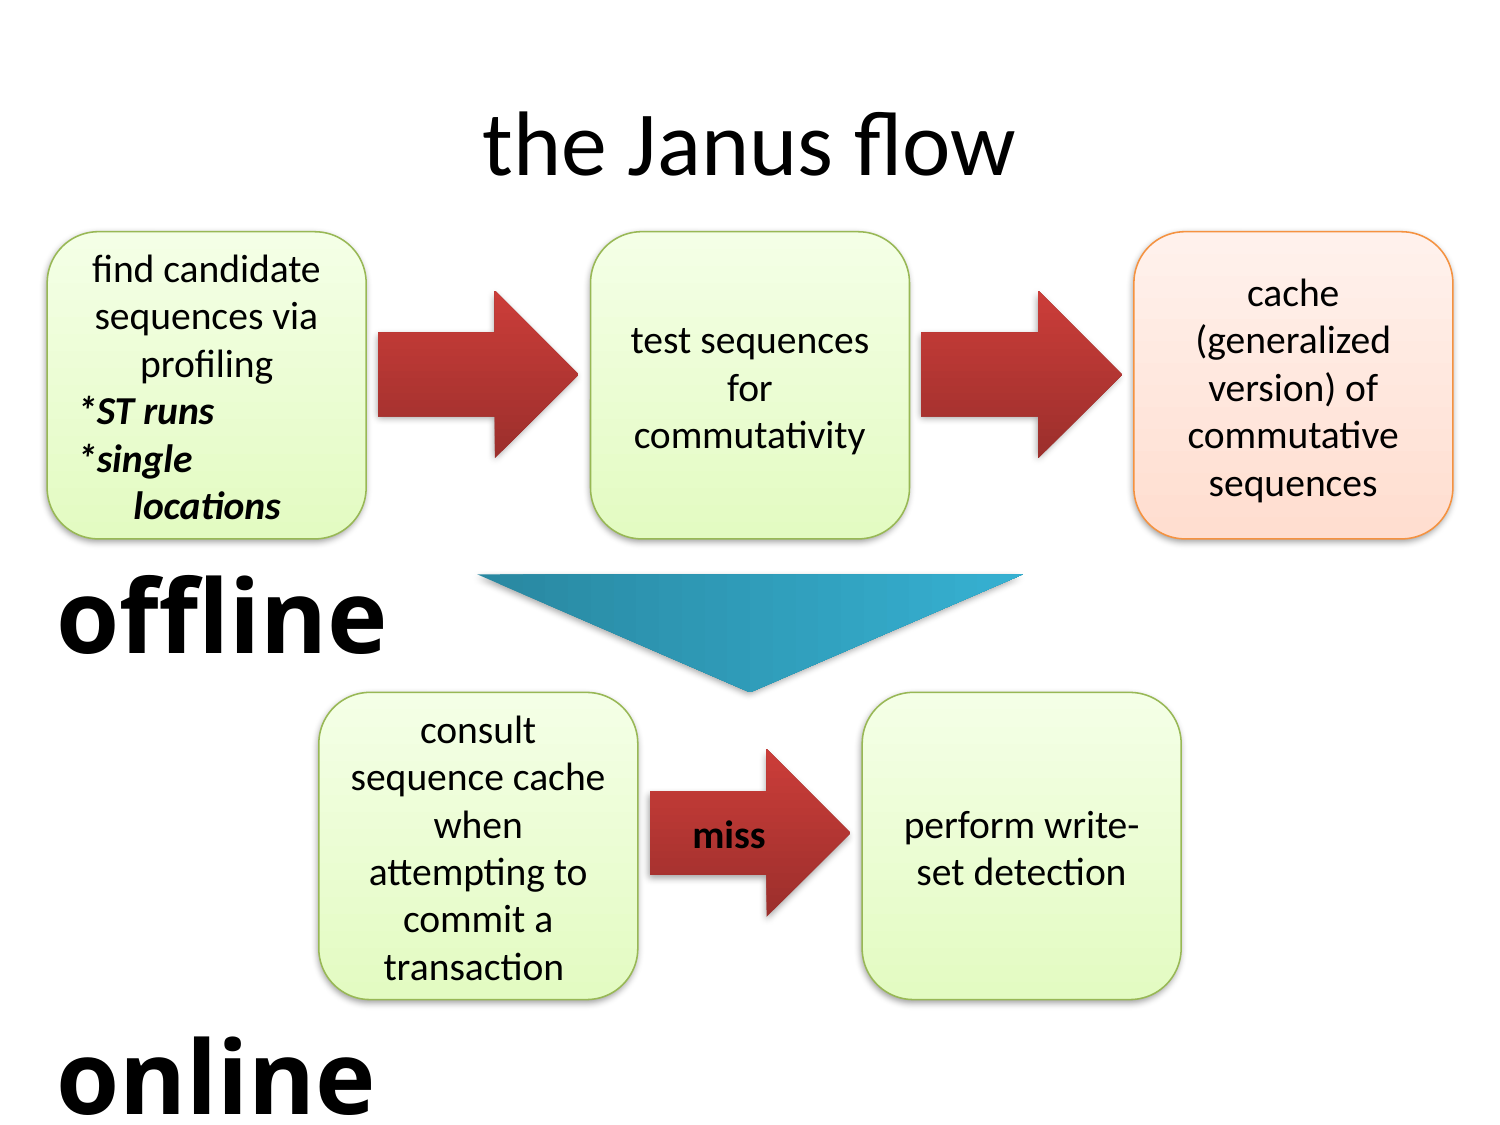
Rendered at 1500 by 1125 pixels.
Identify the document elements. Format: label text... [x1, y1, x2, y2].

text_box find candidate sequences via profiling *ST runs *single locations [46, 230, 367, 540]
title the Janus flow [75, 45, 1425, 233]
text_box offline [41, 544, 491, 682]
text_box online [41, 1004, 491, 1125]
text_box consult sequence cache when attempting to commit a transaction [318, 691, 639, 1001]
text_box [377, 290, 579, 459]
text_box [921, 290, 1122, 459]
text_box [477, 574, 1023, 693]
text_box perform write-set detection [861, 691, 1182, 1001]
text_box cache (generalized version) of commutative sequences [1133, 230, 1454, 540]
text_box miss [649, 749, 851, 917]
text_box test sequences for commutativity [589, 230, 911, 540]
